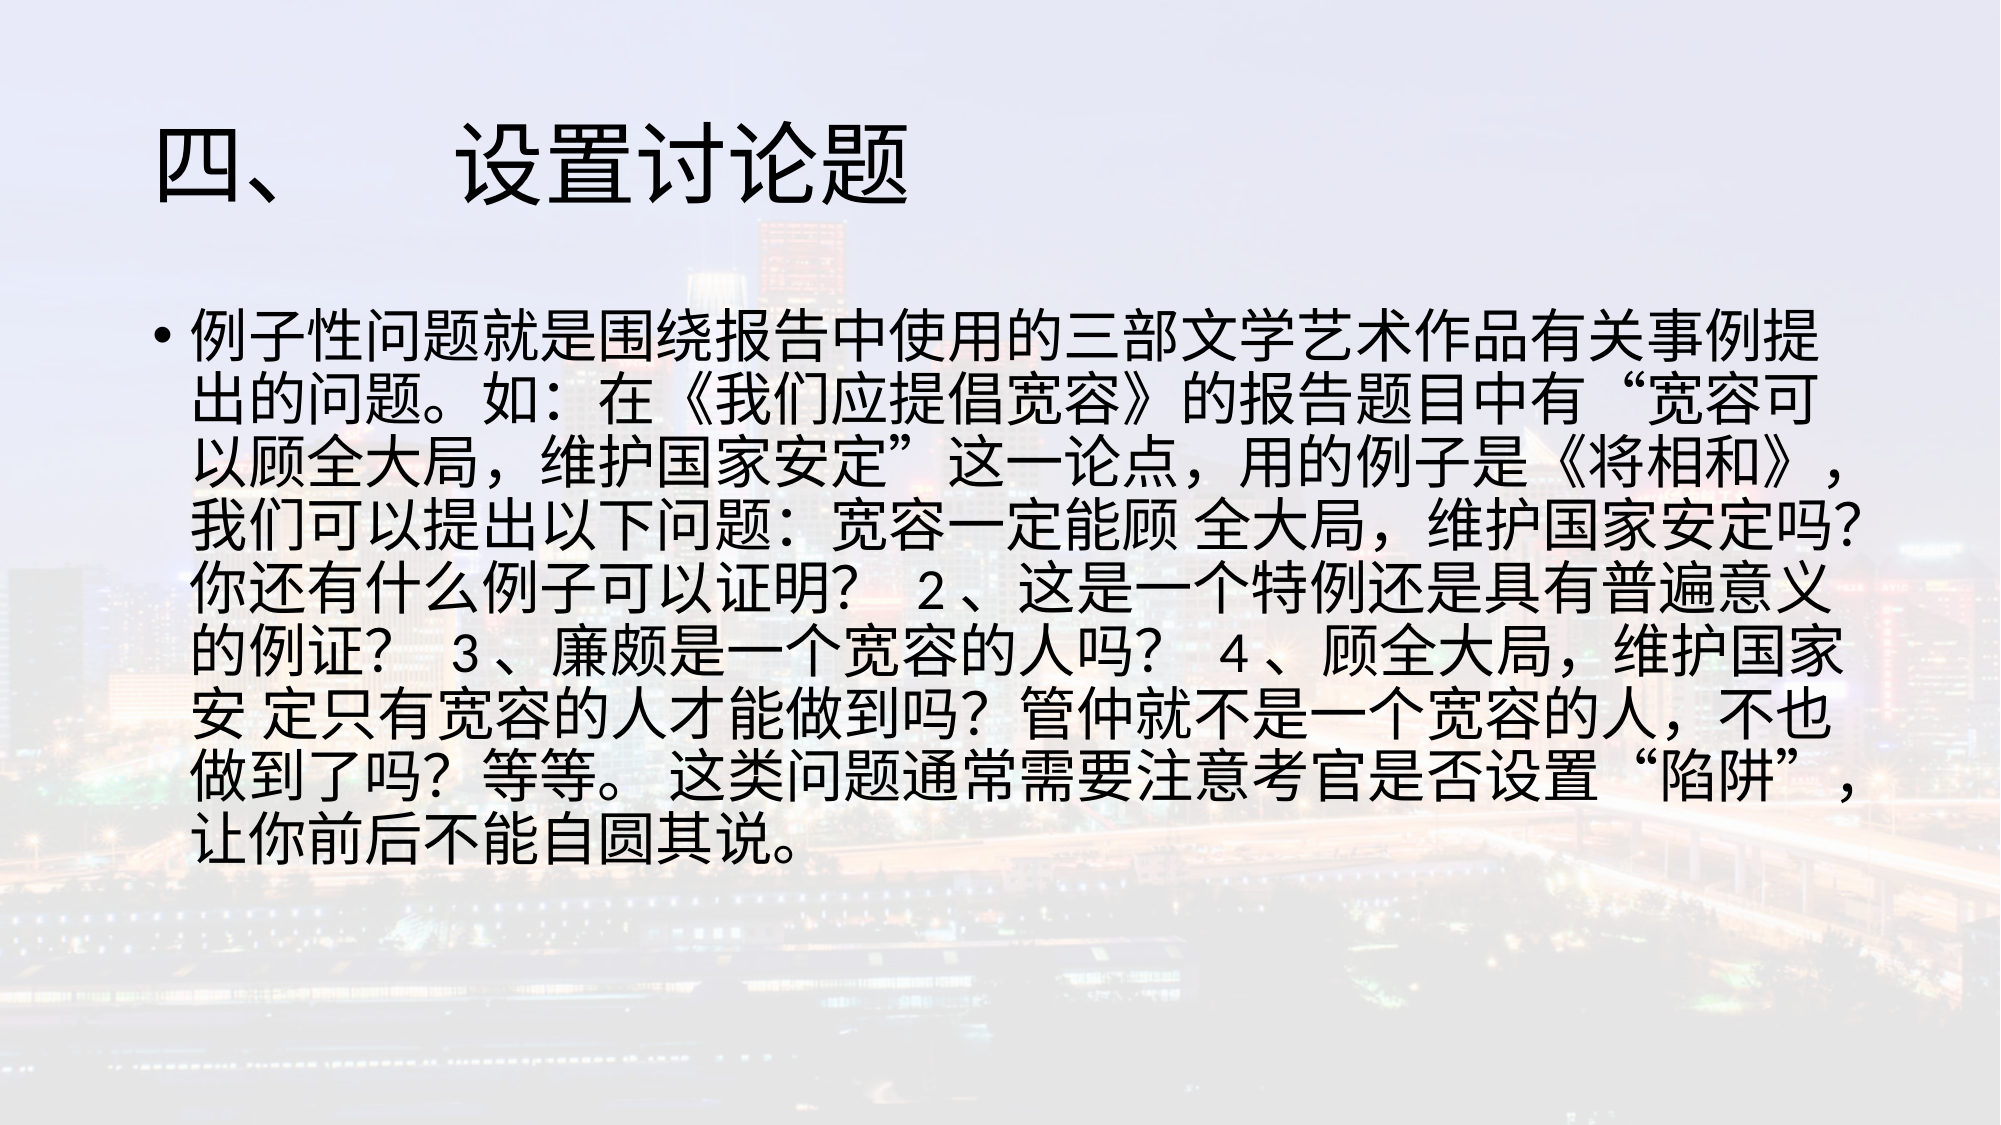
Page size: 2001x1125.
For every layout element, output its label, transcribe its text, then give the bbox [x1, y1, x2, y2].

list 例子性问题就是围绕报告中使用的三部文学艺术作品有关事例提出的问题。如：在《我们应提倡宽容》的报告题目中有“宽容可以顾全大局，维护国家安定”这一论点，用的例子是《将相和》，我们可以提出以下问题：宽容一定能顾 全大局，维护国家安定吗？你还有什么例子可以证明？ 2、这是一个特例还是具有普遍意义的例证？ 3、廉颇是一个宽容的人吗？ 4、顾全大局，维护国家安 定只有宽容的人才能做到吗？管仲就不是一个宽容的人，不也做到了吗？等等。 这类问题通常需要注意考官是否设置“陷阱”，让你前后不能自圆其说。 [137, 299, 1863, 1014]
title 四、 设置讨论题 [137, 59, 1863, 278]
